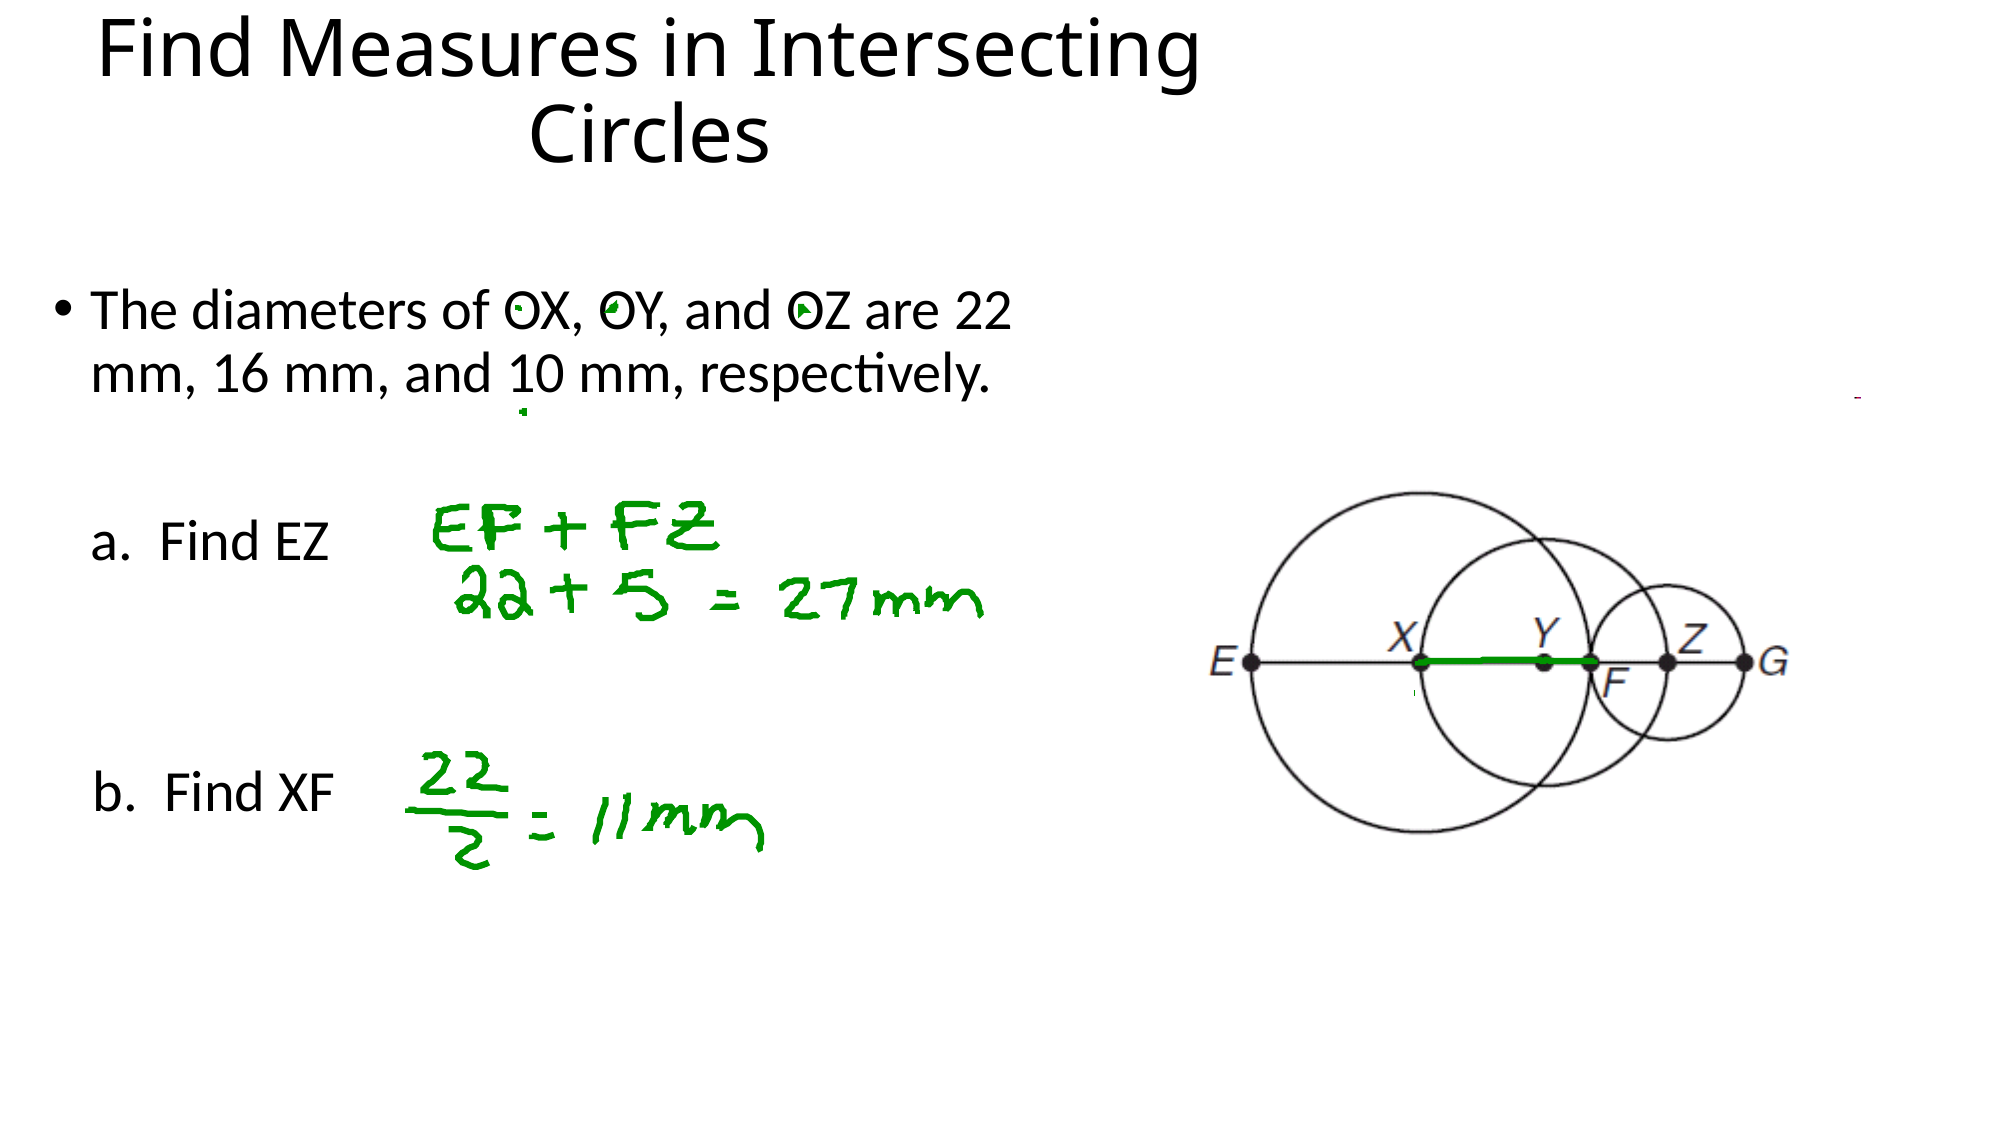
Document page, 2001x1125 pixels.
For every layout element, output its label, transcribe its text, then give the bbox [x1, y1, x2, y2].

text_box [465, 753, 509, 790]
text_box [875, 590, 918, 616]
text_box [595, 797, 607, 844]
text_box [820, 580, 855, 618]
text_box [531, 834, 555, 838]
text_box [485, 529, 494, 550]
text_box [647, 802, 695, 833]
text_box [680, 503, 704, 522]
text_box [927, 591, 983, 617]
text_box [436, 512, 455, 528]
text_box [620, 526, 626, 550]
text_box [484, 506, 519, 526]
text_box [609, 305, 616, 311]
text_box [549, 586, 588, 591]
text_box [423, 753, 455, 793]
text_box [702, 804, 762, 851]
text_box [779, 580, 819, 618]
text_box [715, 604, 739, 608]
picture [1181, 397, 1861, 896]
text_box [483, 525, 521, 530]
text_box [668, 525, 719, 548]
text_box [560, 514, 565, 527]
text_box [612, 520, 658, 526]
text_box [567, 589, 572, 611]
text_box [561, 529, 565, 549]
text_box [434, 525, 466, 530]
text_box [544, 525, 587, 530]
text_box [800, 306, 806, 313]
text_box [457, 567, 488, 616]
text_box [407, 808, 509, 816]
text_box [617, 503, 658, 523]
title Find Measures in Intersecting Circles [0, 0, 1300, 188]
text_box [499, 571, 534, 618]
text_box [435, 529, 470, 550]
list The diameters of OX, OY, and OZ are 22 mm, 16 mm, and 10 mm, respectively. a. Find EZ b. Find XF [38, 271, 1040, 922]
text_box [448, 828, 489, 868]
text_box [437, 506, 470, 513]
text_box [672, 521, 714, 525]
text_box [618, 794, 629, 839]
text_box [618, 571, 666, 619]
